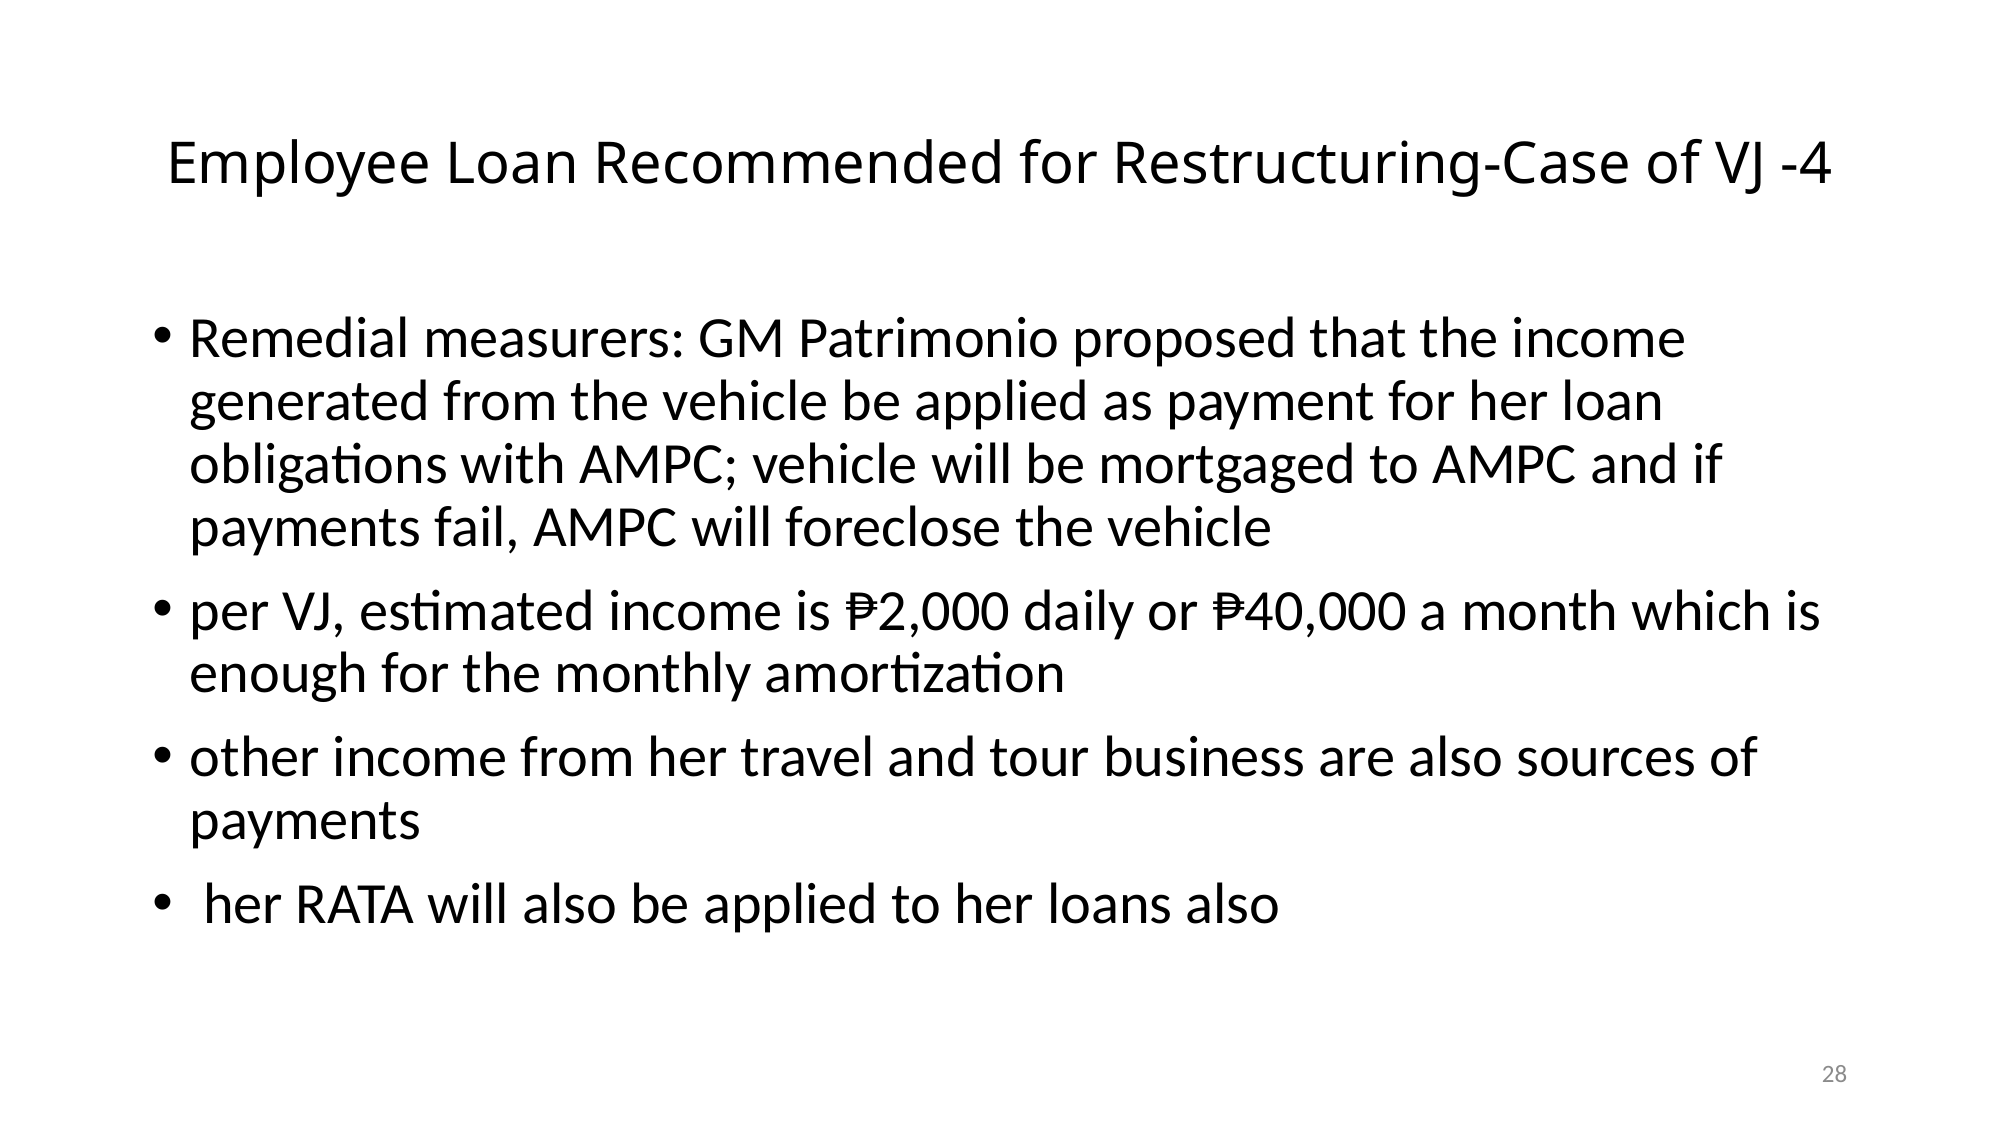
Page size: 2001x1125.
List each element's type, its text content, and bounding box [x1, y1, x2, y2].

list Remedial measurers: GM Patrimonio proposed that the income generated from the vehicle be applied as payment for her loan obligations with AMPC; vehicle will be mortgaged to AMPC and if payments fail, AMPC will foreclose the vehicle per VJ, estimated income is ₱2,000 daily or ₱40,000 a month which is enough for the monthly amortization other income from her travel and tour business are also sources of payments her RATA will also be applied to her loans also [137, 299, 1863, 1014]
slide_number 28 [1412, 1042, 1863, 1103]
title Employee Loan Recommended for Restructuring-Case of VJ -4 [137, 59, 1863, 278]
